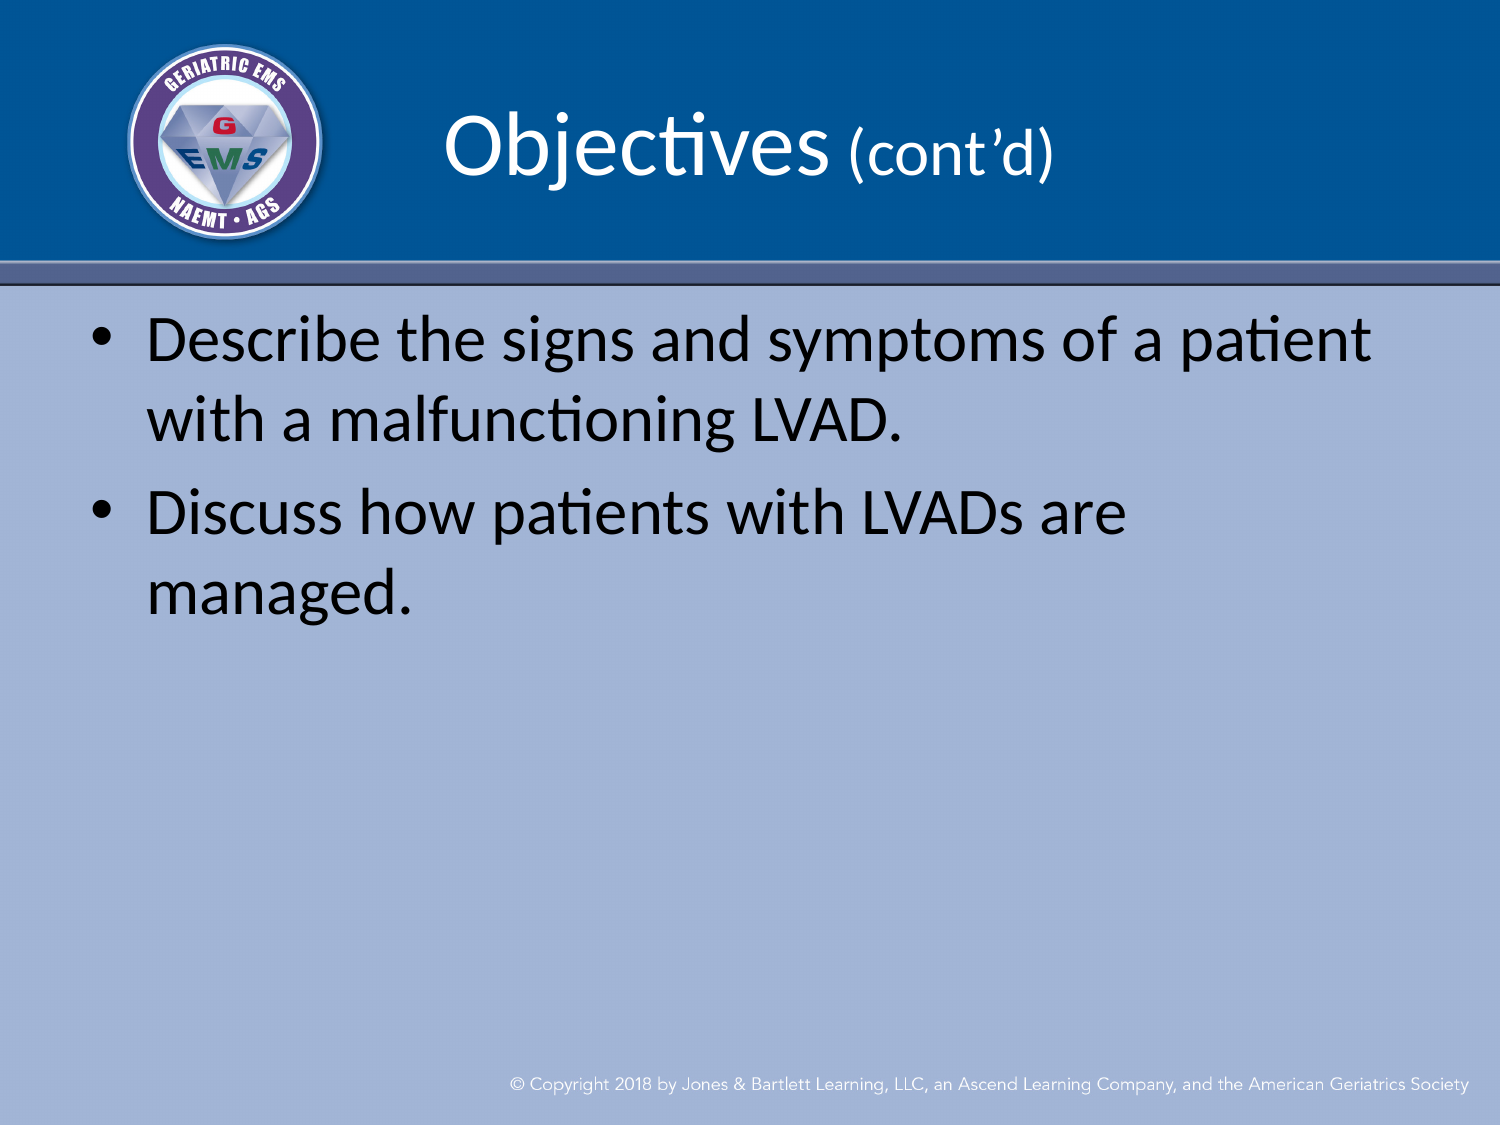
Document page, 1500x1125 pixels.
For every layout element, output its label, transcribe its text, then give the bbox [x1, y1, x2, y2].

title Objectives (cont’d) [75, 45, 1425, 233]
list Describe the signs and symptoms of a patient with a malfunctioning LVAD. Discuss how patients with LVADs are managed. [75, 287, 1425, 1026]
picture [0, 0, 1500, 1125]
